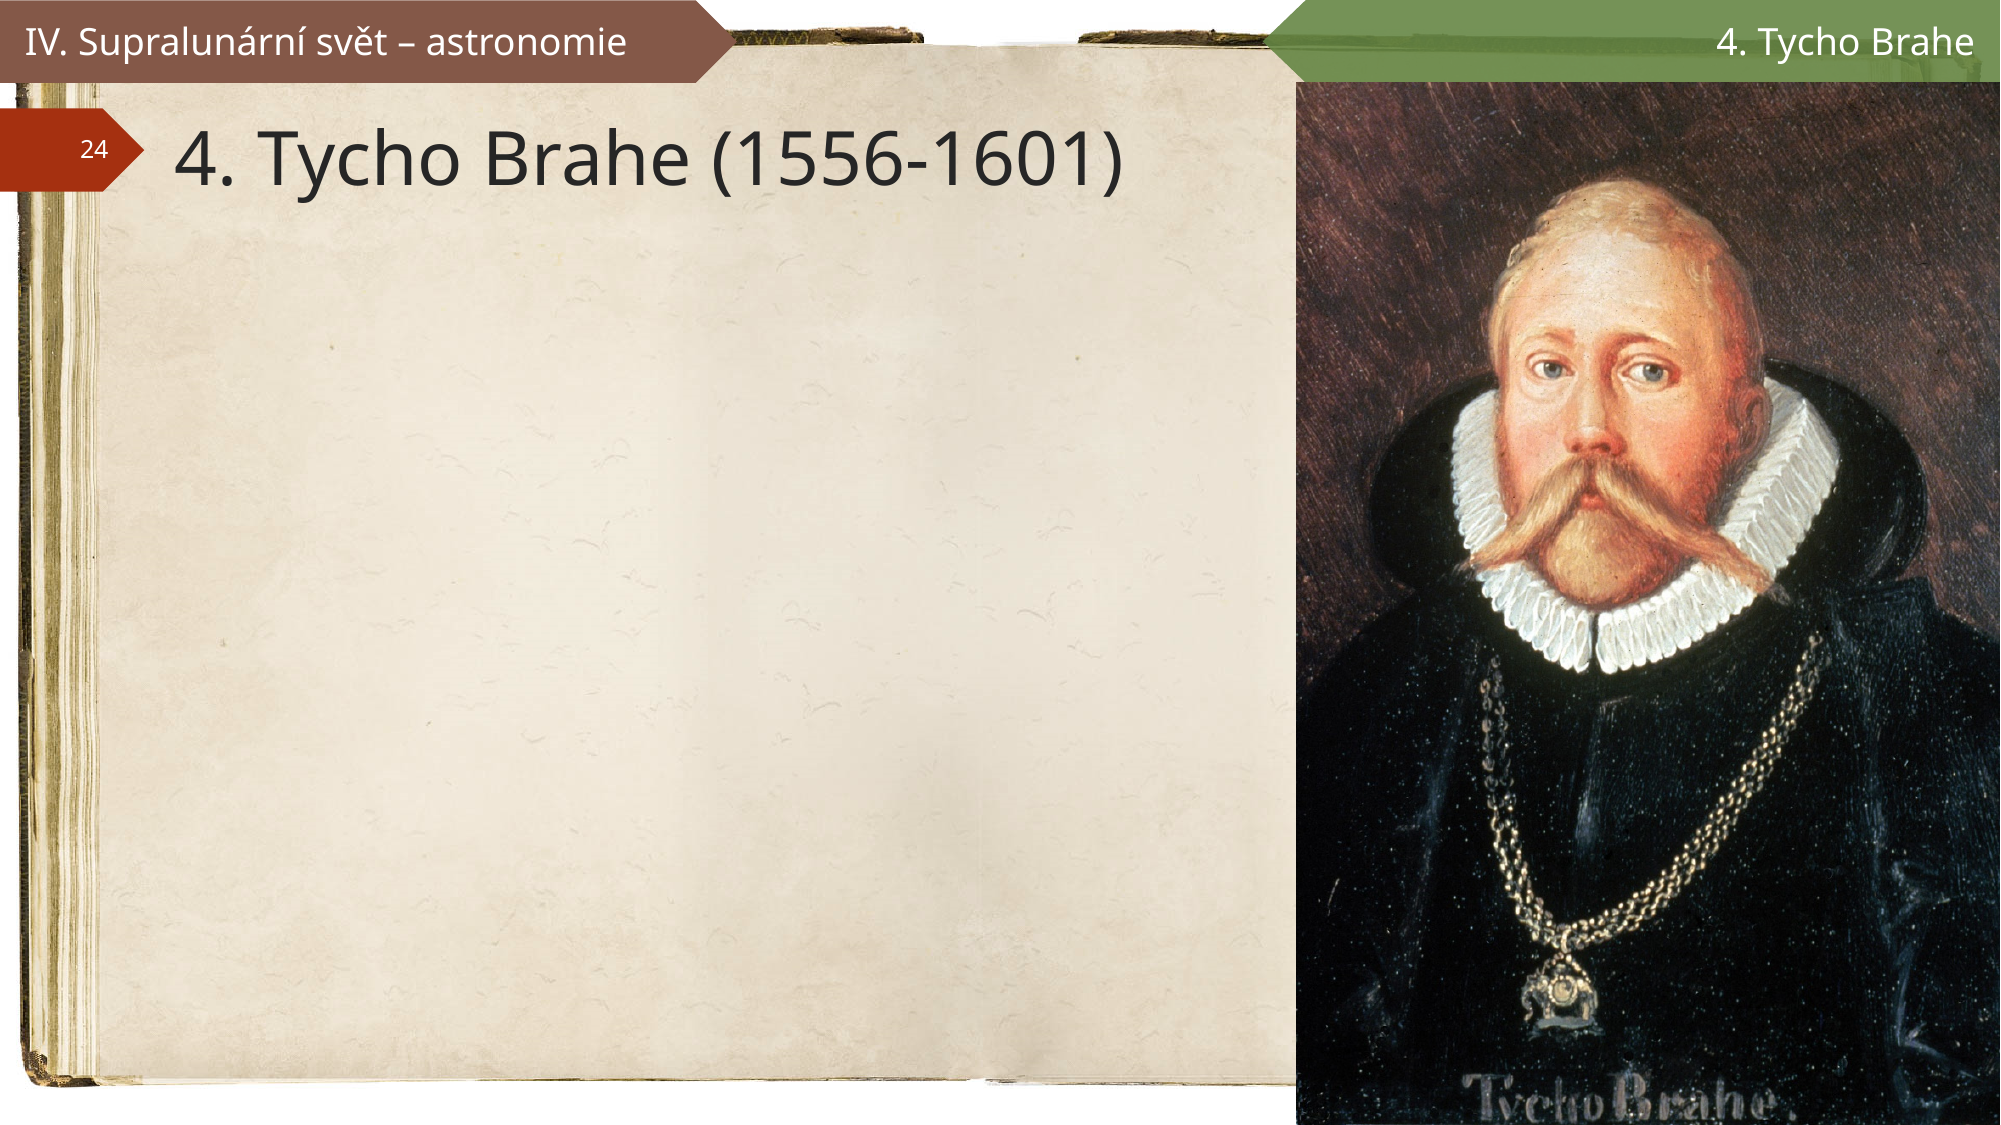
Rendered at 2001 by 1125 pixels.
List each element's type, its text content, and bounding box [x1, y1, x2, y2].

picture [0, 0, 2001, 1125]
title 4. Tycho Brahe (1556-1601) [159, 102, 1291, 313]
text_box 4. Tycho Brahe [1296, 10, 2000, 71]
text_box IV. Supralunární svět – astronomie [10, 10, 704, 71]
